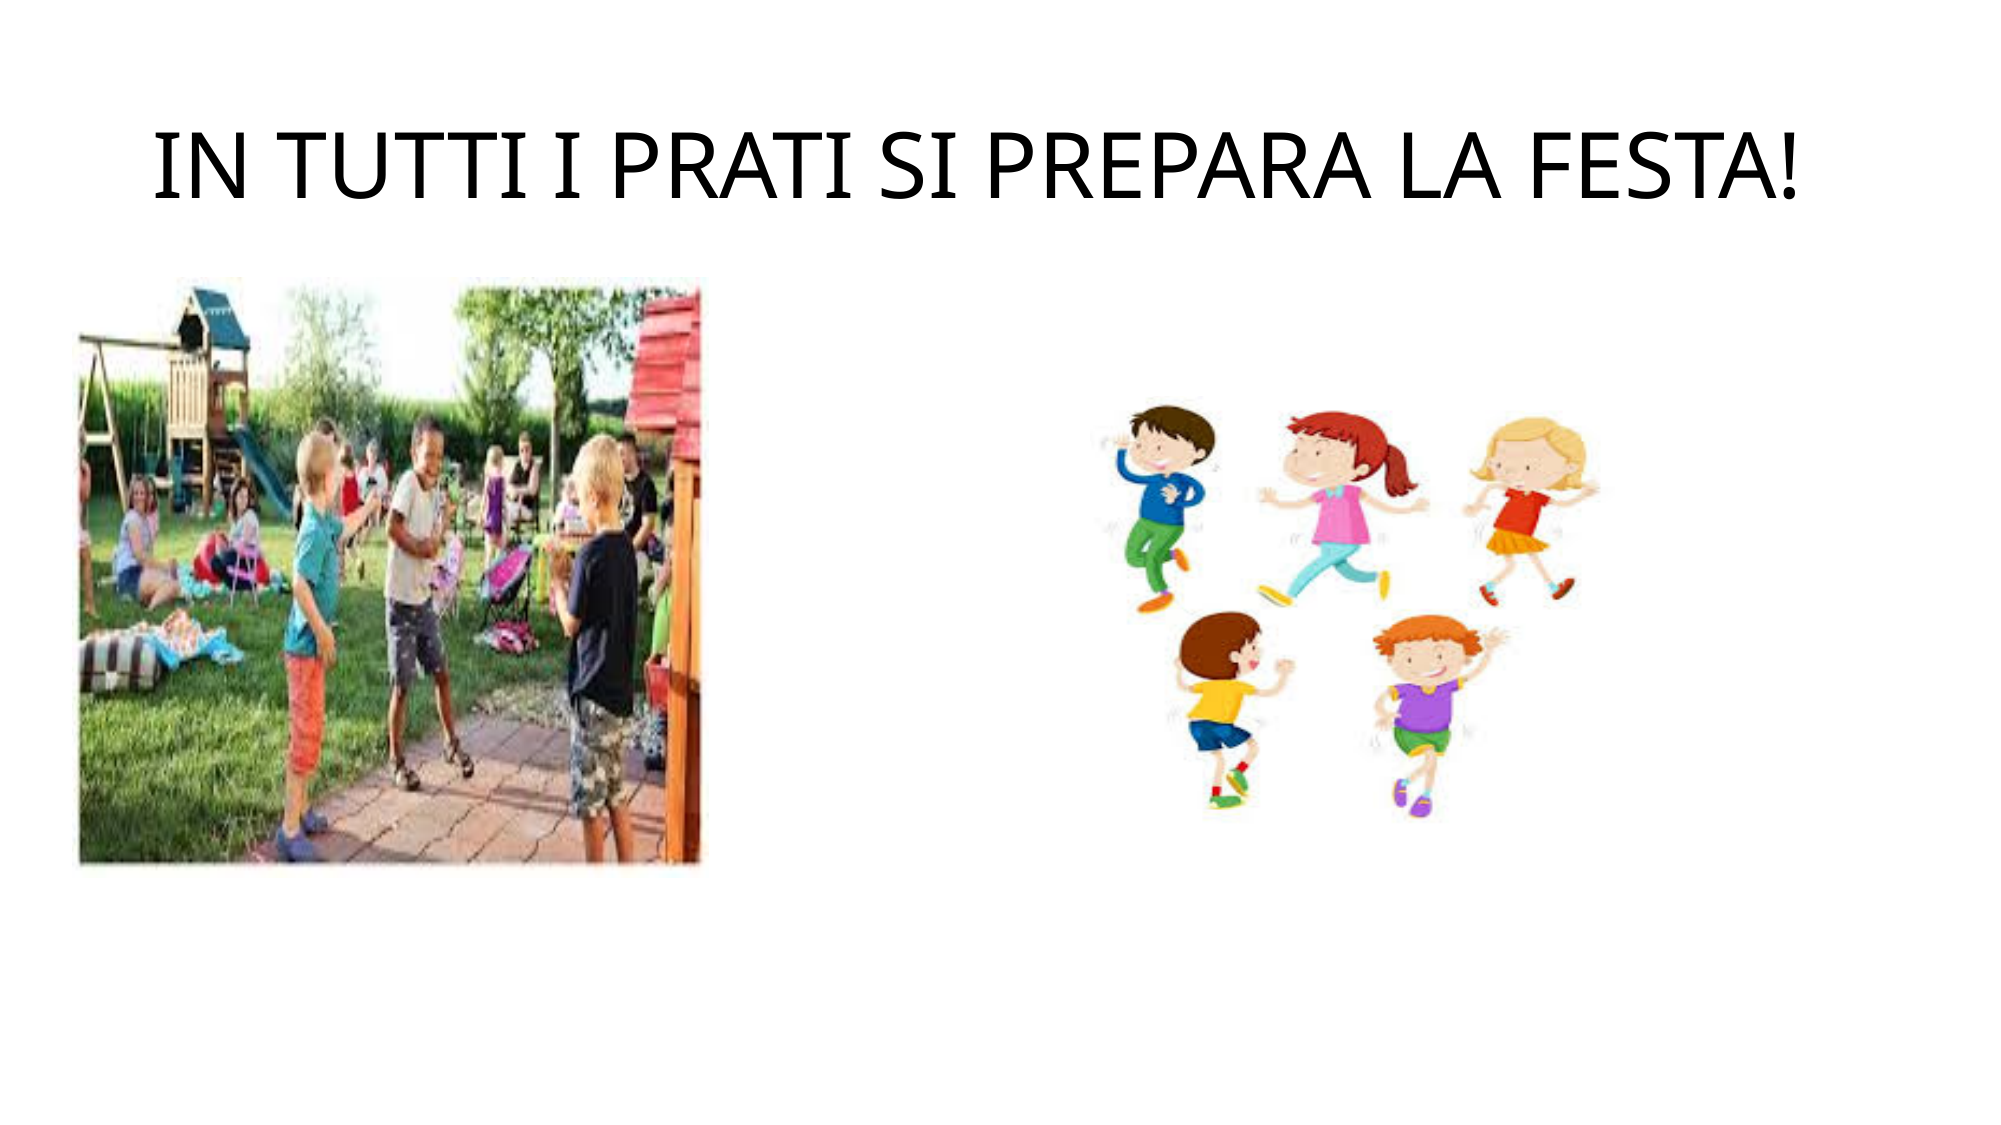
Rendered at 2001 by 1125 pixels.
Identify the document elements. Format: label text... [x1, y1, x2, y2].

title IN TUTTI I PRATI SI PREPARA LA FESTA! [137, 59, 1863, 278]
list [72, 277, 709, 878]
picture [1090, 396, 1615, 829]
